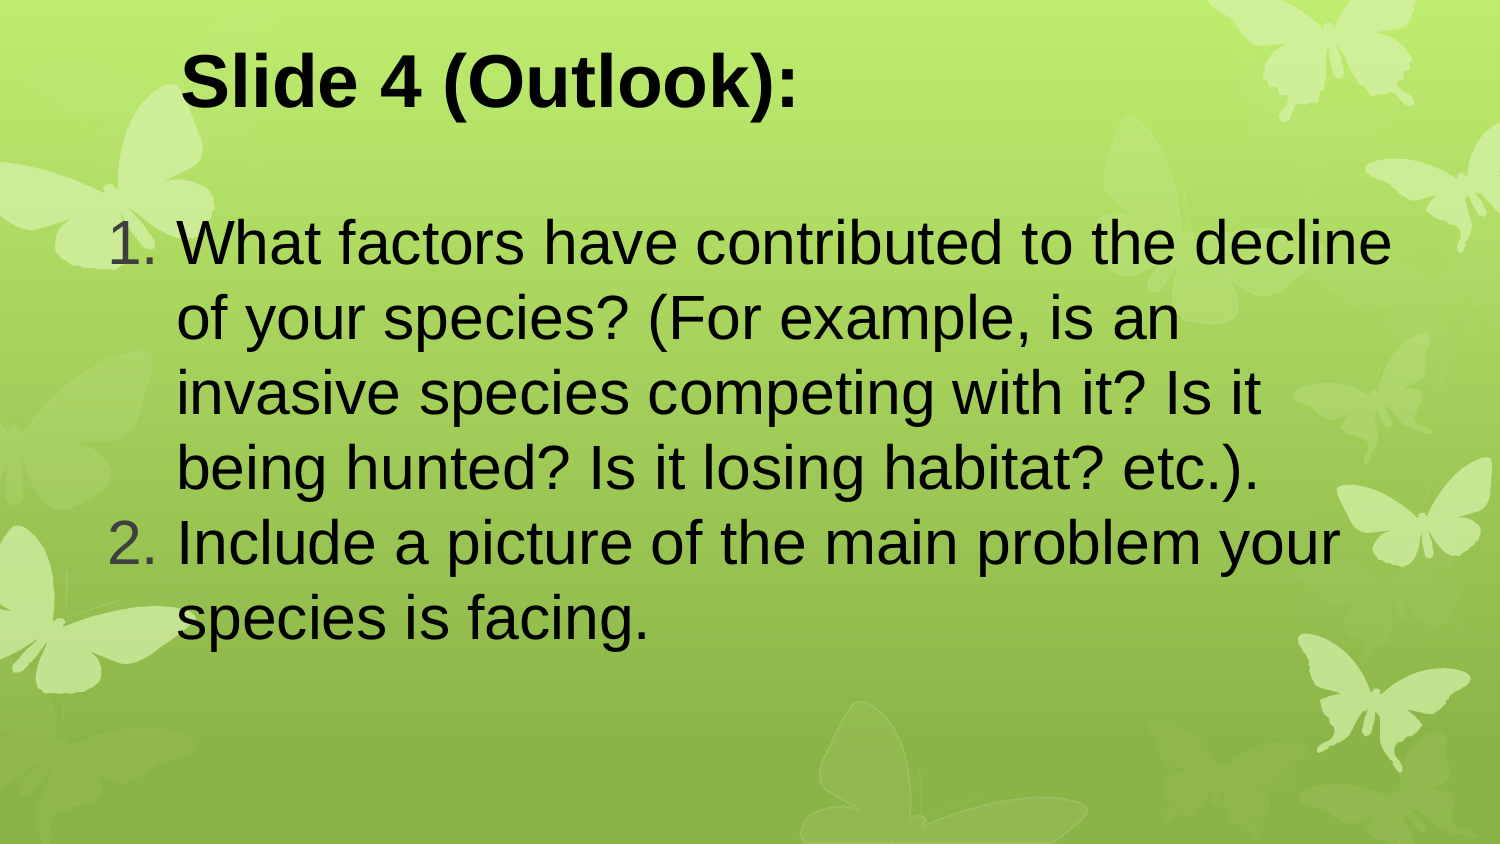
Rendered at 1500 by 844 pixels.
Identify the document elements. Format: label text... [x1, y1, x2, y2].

list What factors have contributed to the decline of your species? (For example, is an invasive species competing with it? Is it being hunted? Is it losing habitat? etc.). Include a picture of the main problem your species is facing. [85, 162, 1432, 764]
title Slide 4 (Outlook): [165, 26, 1335, 129]
